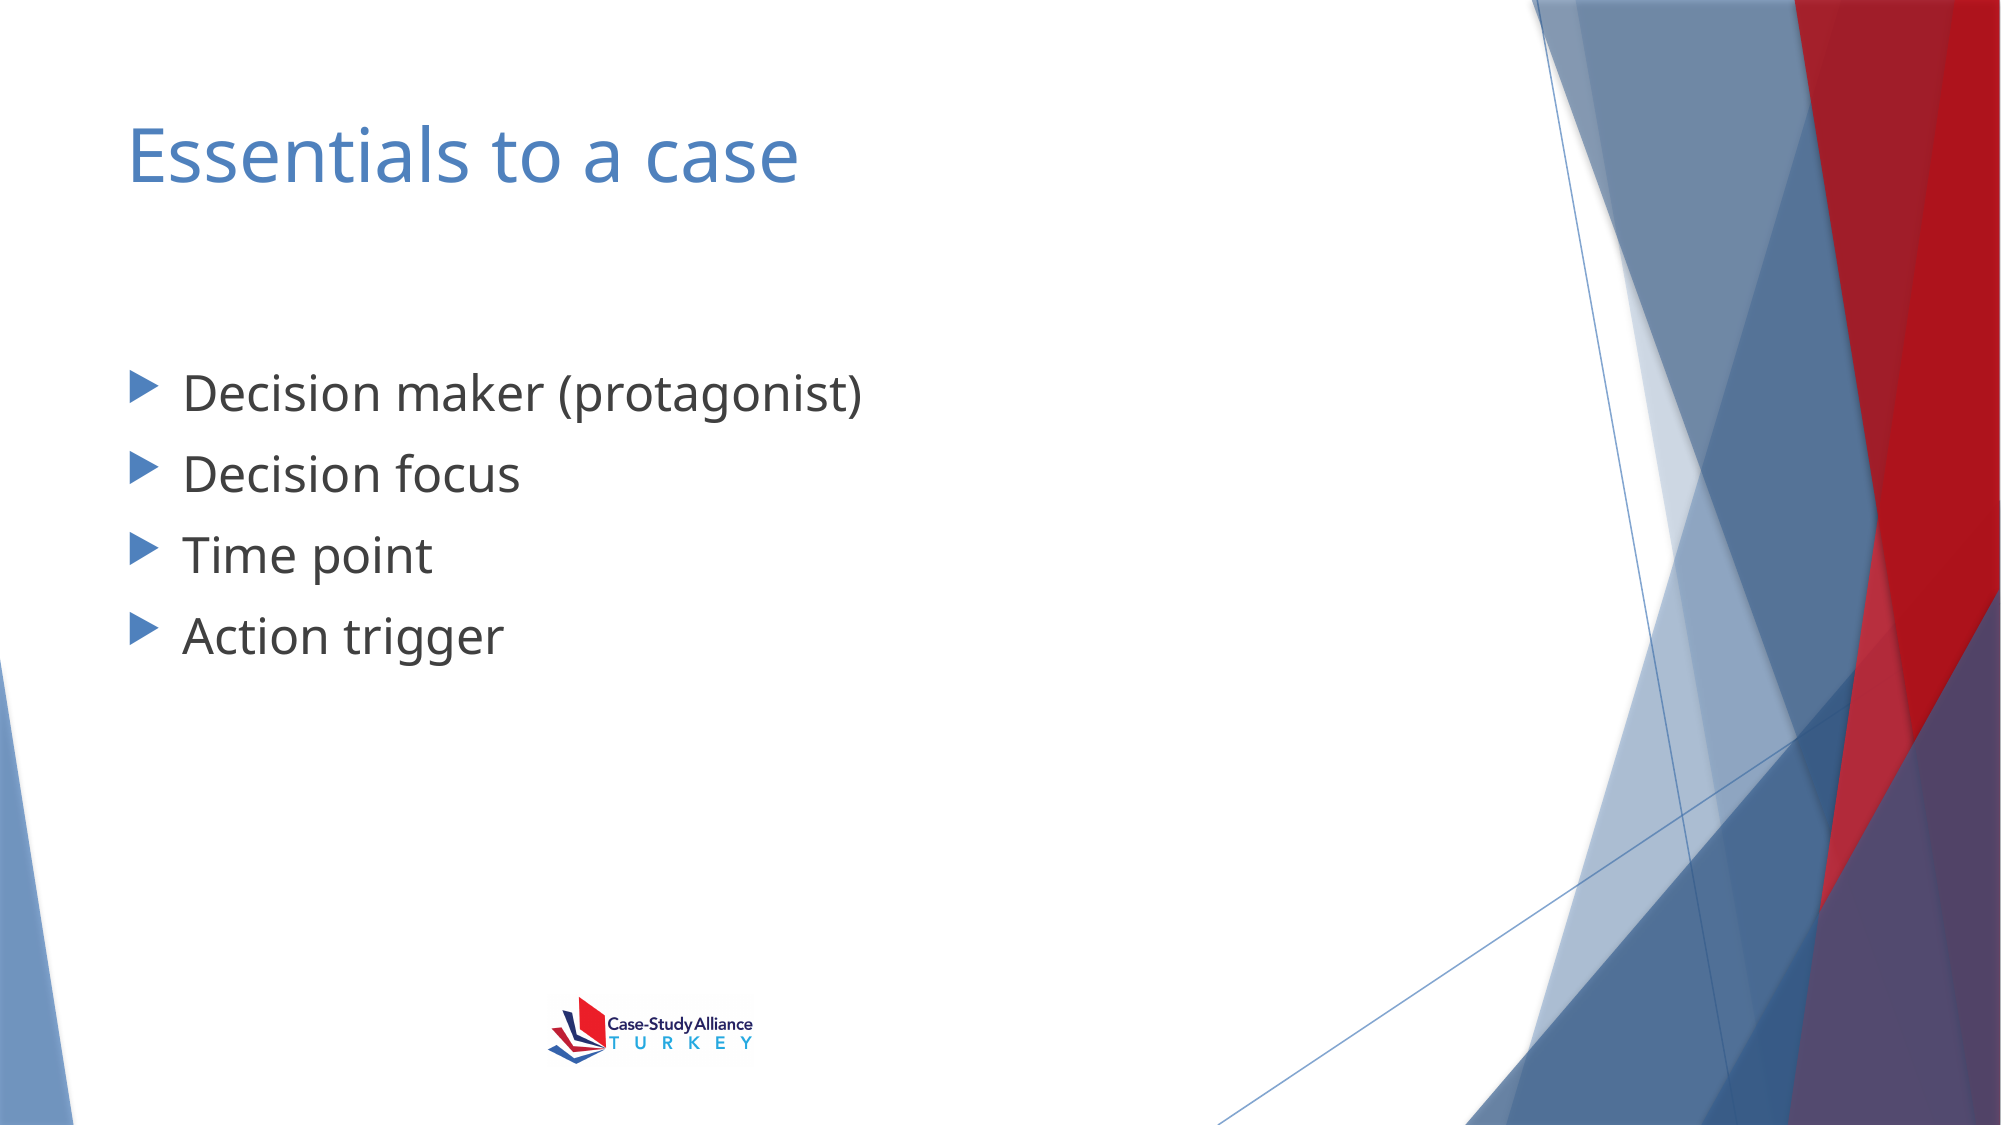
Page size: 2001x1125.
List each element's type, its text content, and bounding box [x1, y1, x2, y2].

list Decision maker (protagonist) Decision focus Time point Action trigger [111, 354, 1522, 992]
title Essentials to a case [111, 99, 1522, 317]
